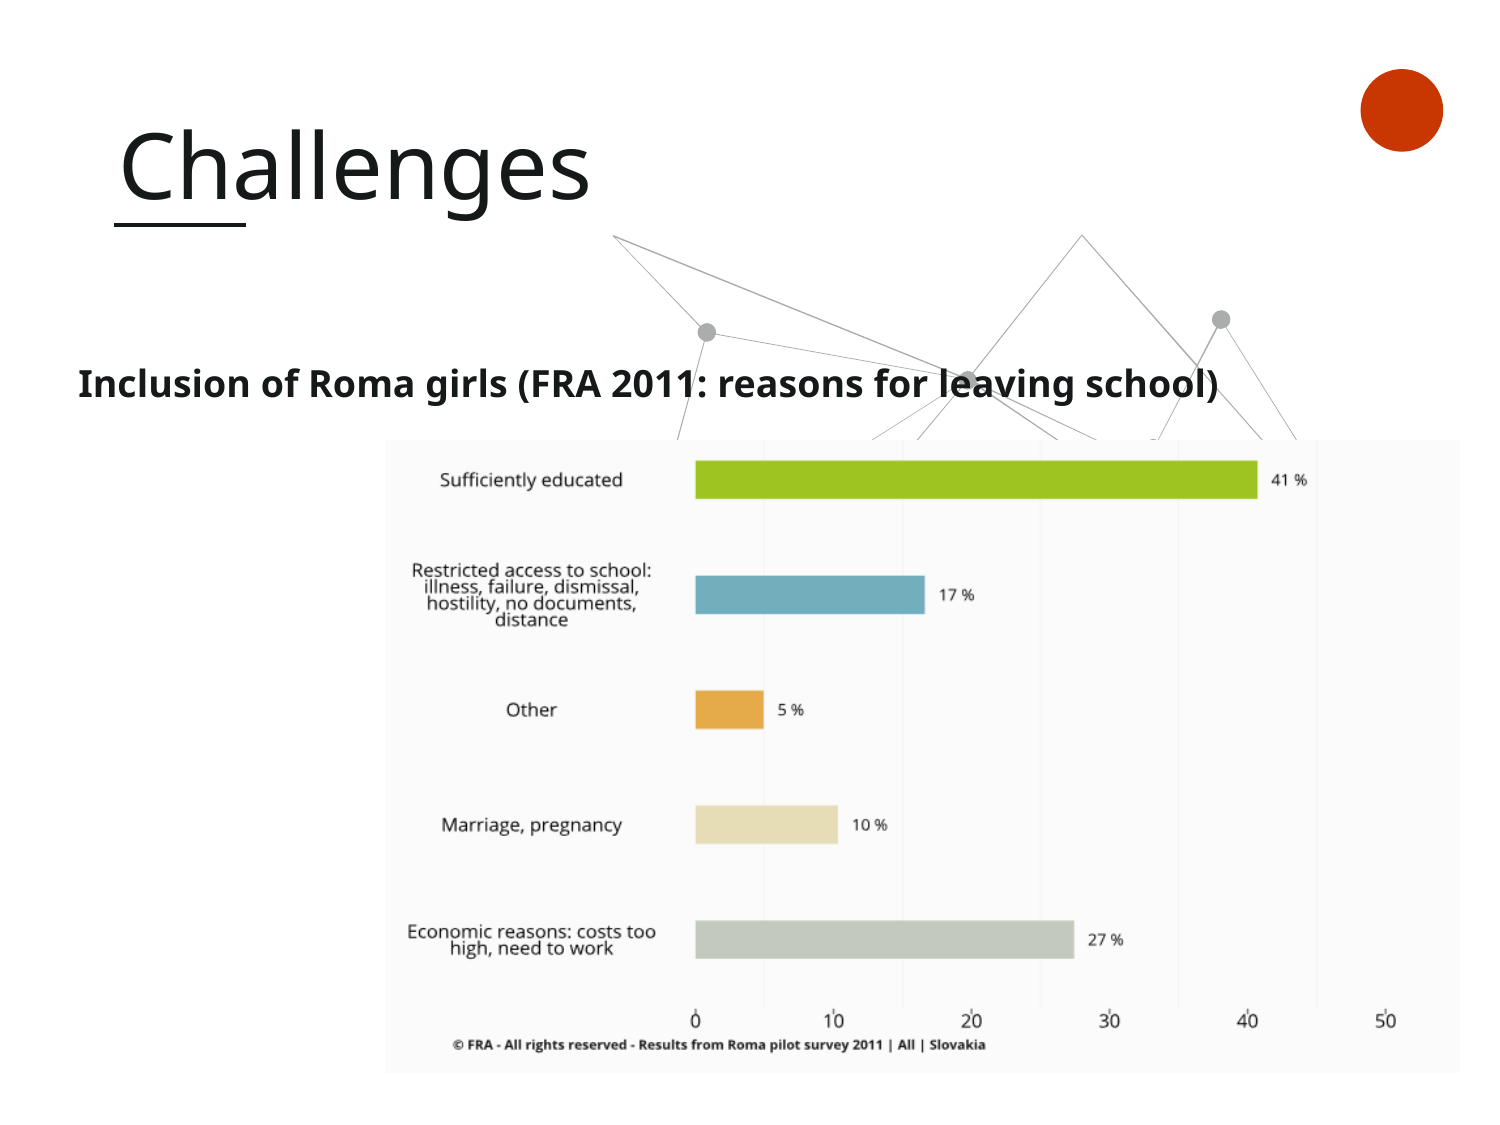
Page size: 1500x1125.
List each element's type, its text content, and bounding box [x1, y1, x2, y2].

slide_number [1341, 75, 1463, 146]
title Challenges [103, 104, 1397, 235]
picture [385, 397, 1460, 1073]
text_box Inclusion of Roma girls (FRA 2011: reasons for leaving school) [63, 352, 1236, 458]
